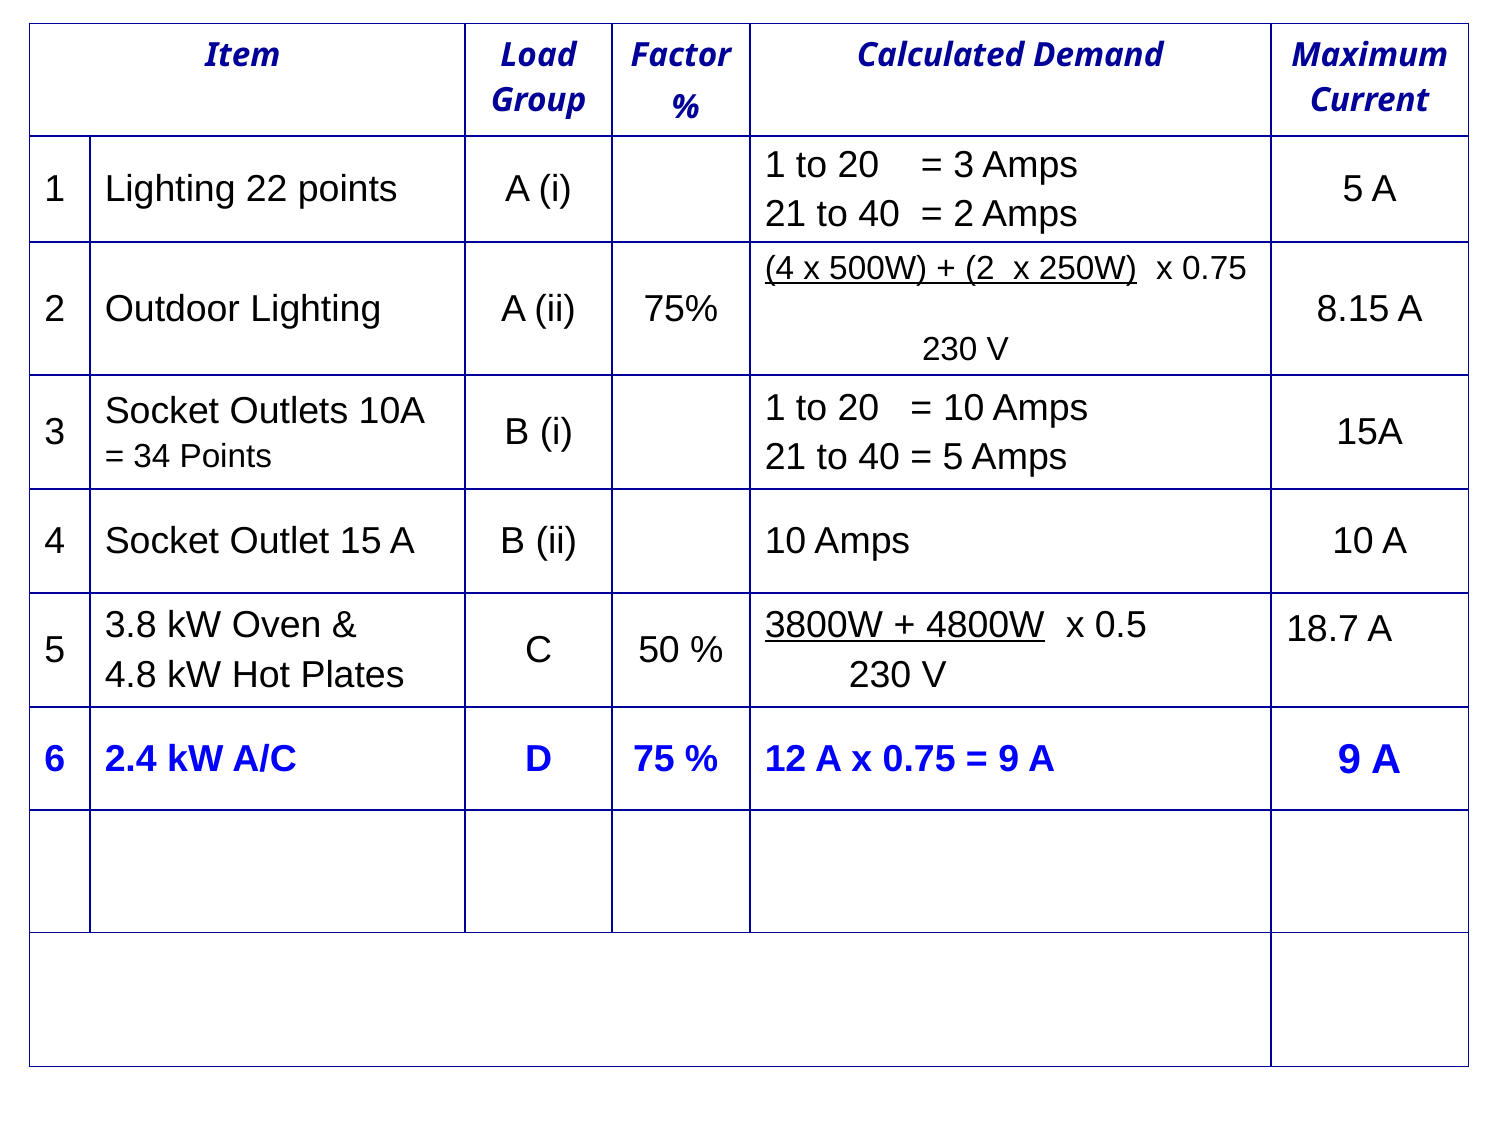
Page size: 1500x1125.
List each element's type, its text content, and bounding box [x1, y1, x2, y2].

table_cell D [466, 708, 611, 809]
table_cell 75% [613, 243, 749, 374]
table_cell Lighting 22 points [91, 137, 464, 241]
table_cell 3800W + 4800W x 0.5 230 V [751, 594, 1270, 706]
table_cell 15A [1272, 376, 1468, 488]
table_cell [91, 811, 464, 932]
table_cell [466, 811, 611, 932]
table_cell [613, 490, 749, 592]
table_cell [613, 376, 749, 488]
table_header Factor % [613, 24, 749, 135]
table_cell 1 to 20 = 3 Amps 21 to 40 = 2 Amps [751, 137, 1270, 241]
table_cell (4 x 500W) + (2 x 250W) x 0.75 230 V [751, 243, 1270, 374]
table_header Maximum Current [1272, 24, 1468, 135]
table_cell [30, 933, 1270, 1066]
table_cell 3.8 kW Oven & 4.8 kW Hot Plates [91, 594, 464, 706]
table_cell 5 A [1272, 137, 1468, 241]
table_cell 9 A [1272, 708, 1468, 809]
table_cell 3 [30, 376, 89, 488]
table_cell 12 A x 0.75 = 9 A [751, 708, 1270, 809]
table_cell [1272, 933, 1468, 1066]
table_cell 50 % [613, 594, 749, 706]
table_cell 5 [30, 594, 89, 706]
table_cell 75 % [613, 708, 749, 809]
table_cell A (i) [466, 137, 611, 241]
table_header Load Group [466, 24, 611, 135]
table_cell Outdoor Lighting [91, 243, 464, 374]
table_cell 10 A [1272, 490, 1468, 592]
table_cell Socket Outlet 15 A [91, 490, 464, 592]
table_cell 2.4 kW A/C [91, 708, 464, 809]
table_cell 8.15 A [1272, 243, 1468, 374]
table_cell [751, 811, 1270, 932]
table_cell 10 Amps [751, 490, 1270, 592]
table_cell 18.7 A [1272, 594, 1468, 706]
table_cell 6 [30, 708, 89, 809]
table_cell [30, 811, 89, 932]
table_cell [613, 811, 749, 932]
table_header Calculated Demand [751, 24, 1270, 135]
table_header Item [30, 24, 464, 135]
table_cell [1272, 811, 1468, 932]
table_cell B (i) [466, 376, 611, 488]
table_cell C [466, 594, 611, 706]
table_cell B (ii) [466, 490, 611, 592]
table_cell 4 [30, 490, 89, 592]
table_cell 1 to 20 = 10 Amps 21 to 40 = 5 Amps [751, 376, 1270, 488]
table_cell A (ii) [466, 243, 611, 374]
table_cell 1 [30, 137, 89, 241]
table_cell Socket Outlets 10A = 34 Points [91, 376, 464, 488]
table_cell 2 [30, 243, 89, 374]
table_cell [613, 137, 749, 241]
